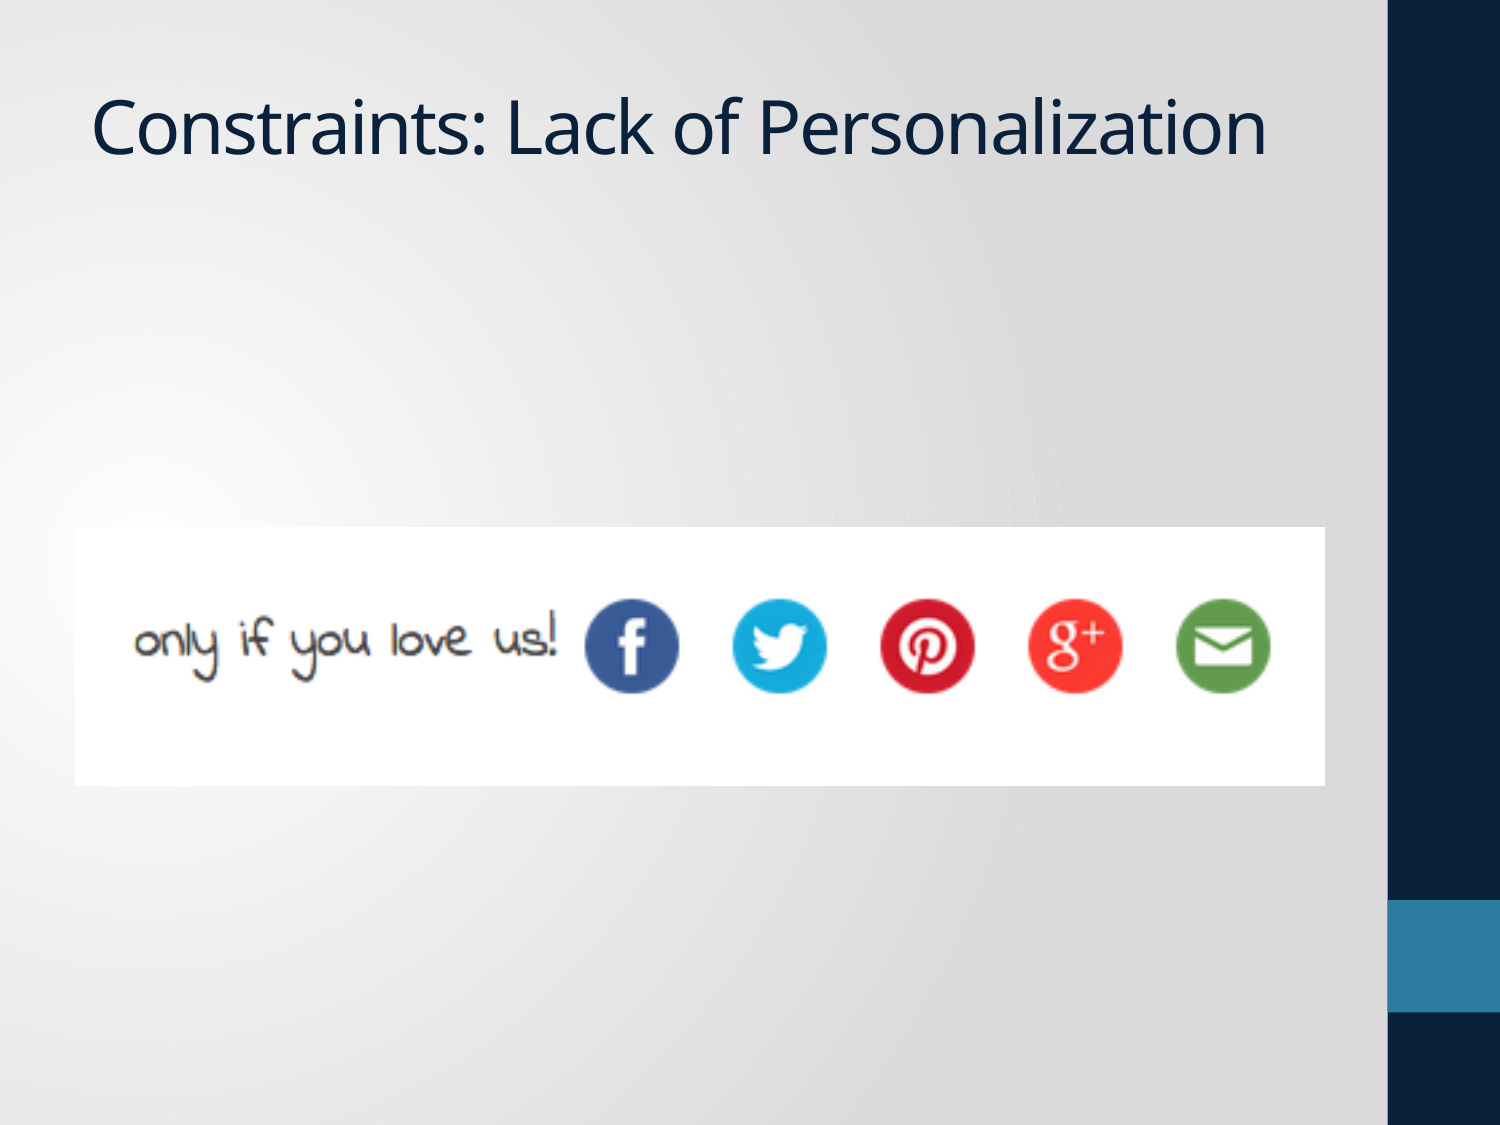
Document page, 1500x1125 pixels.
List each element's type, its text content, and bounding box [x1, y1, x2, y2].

title Constraints: Lack of Personalization [75, 45, 1382, 205]
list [74, 261, 1326, 1051]
